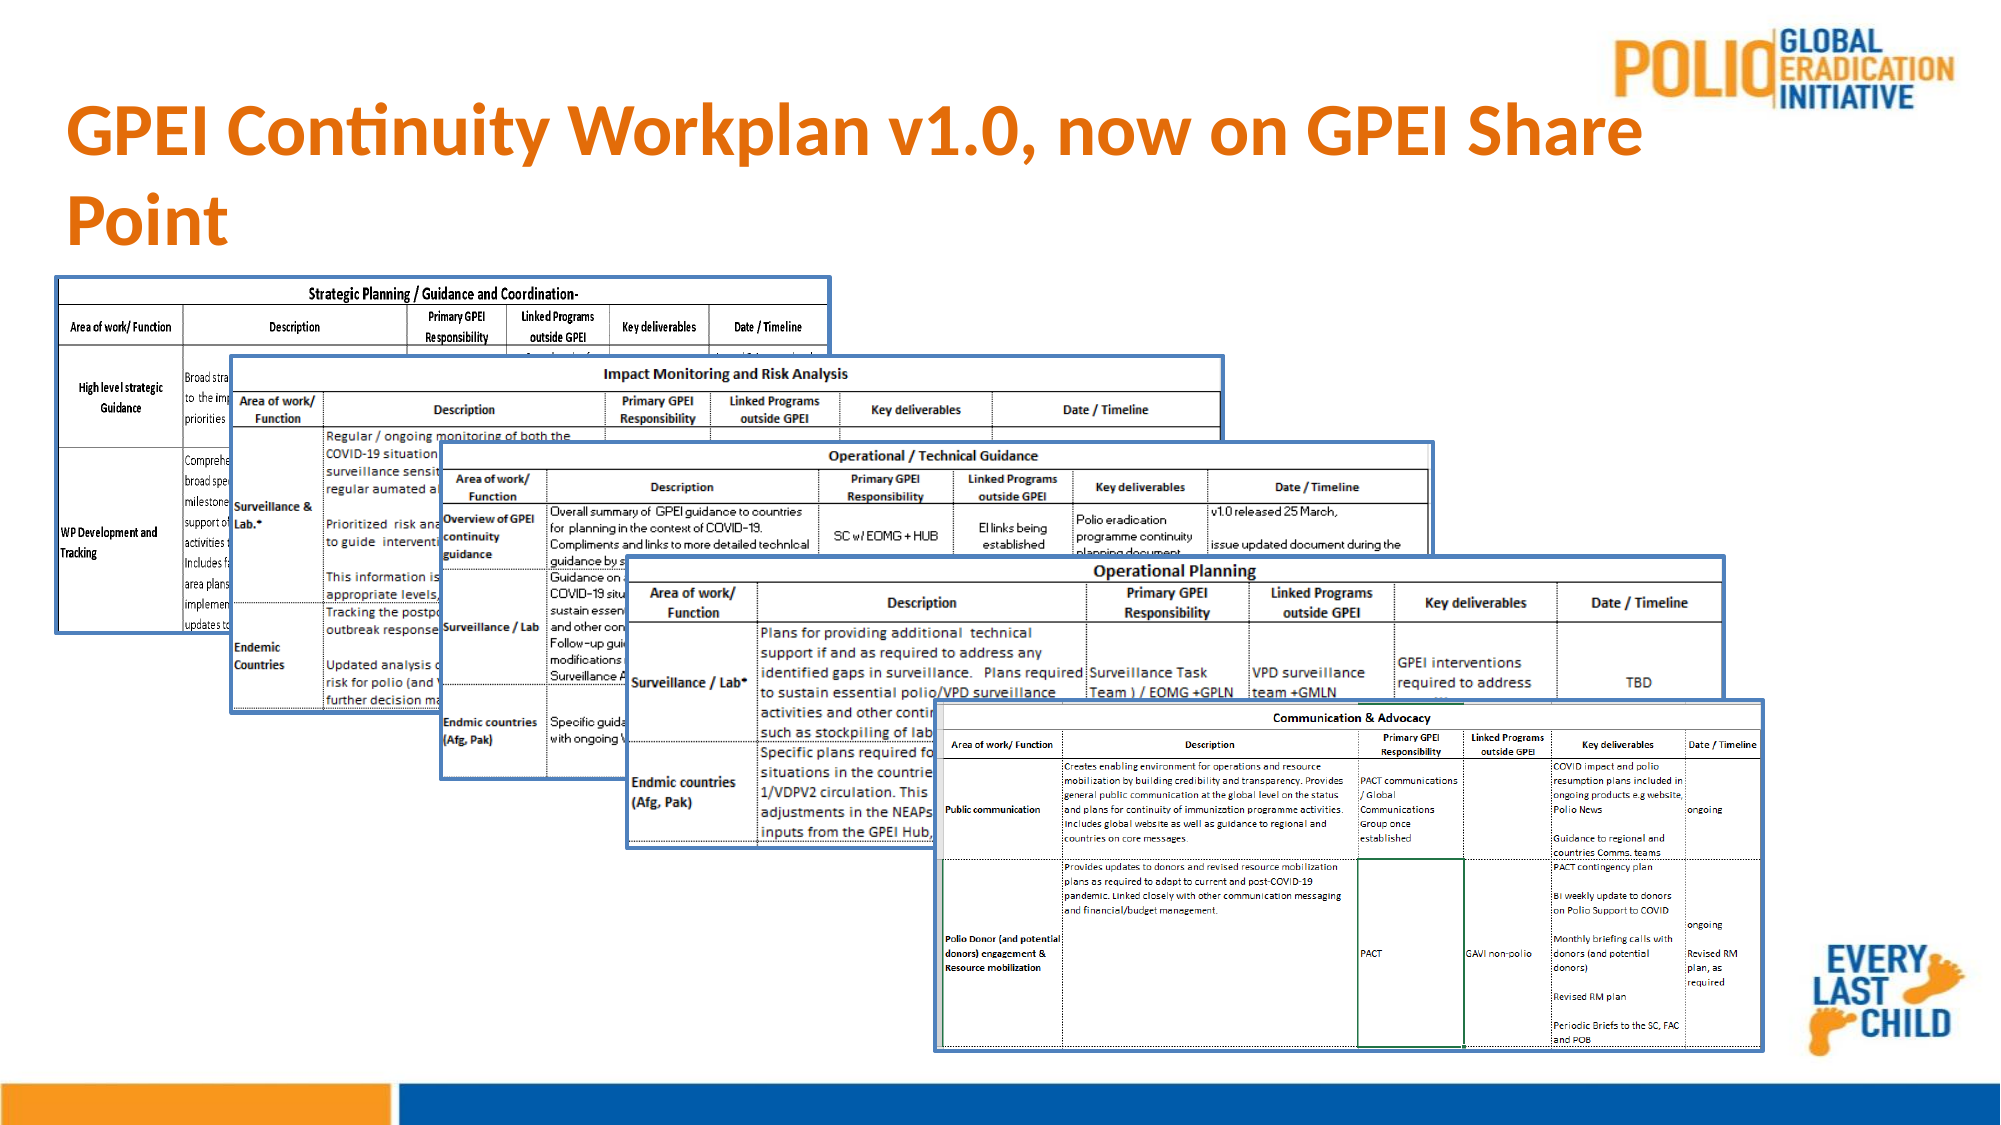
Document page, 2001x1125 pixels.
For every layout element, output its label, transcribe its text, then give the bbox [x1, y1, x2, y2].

title GPEI Continuity Workplan v1.0, now on GPEI Share Point [50, 61, 1776, 279]
picture [0, 0, 2000, 1125]
